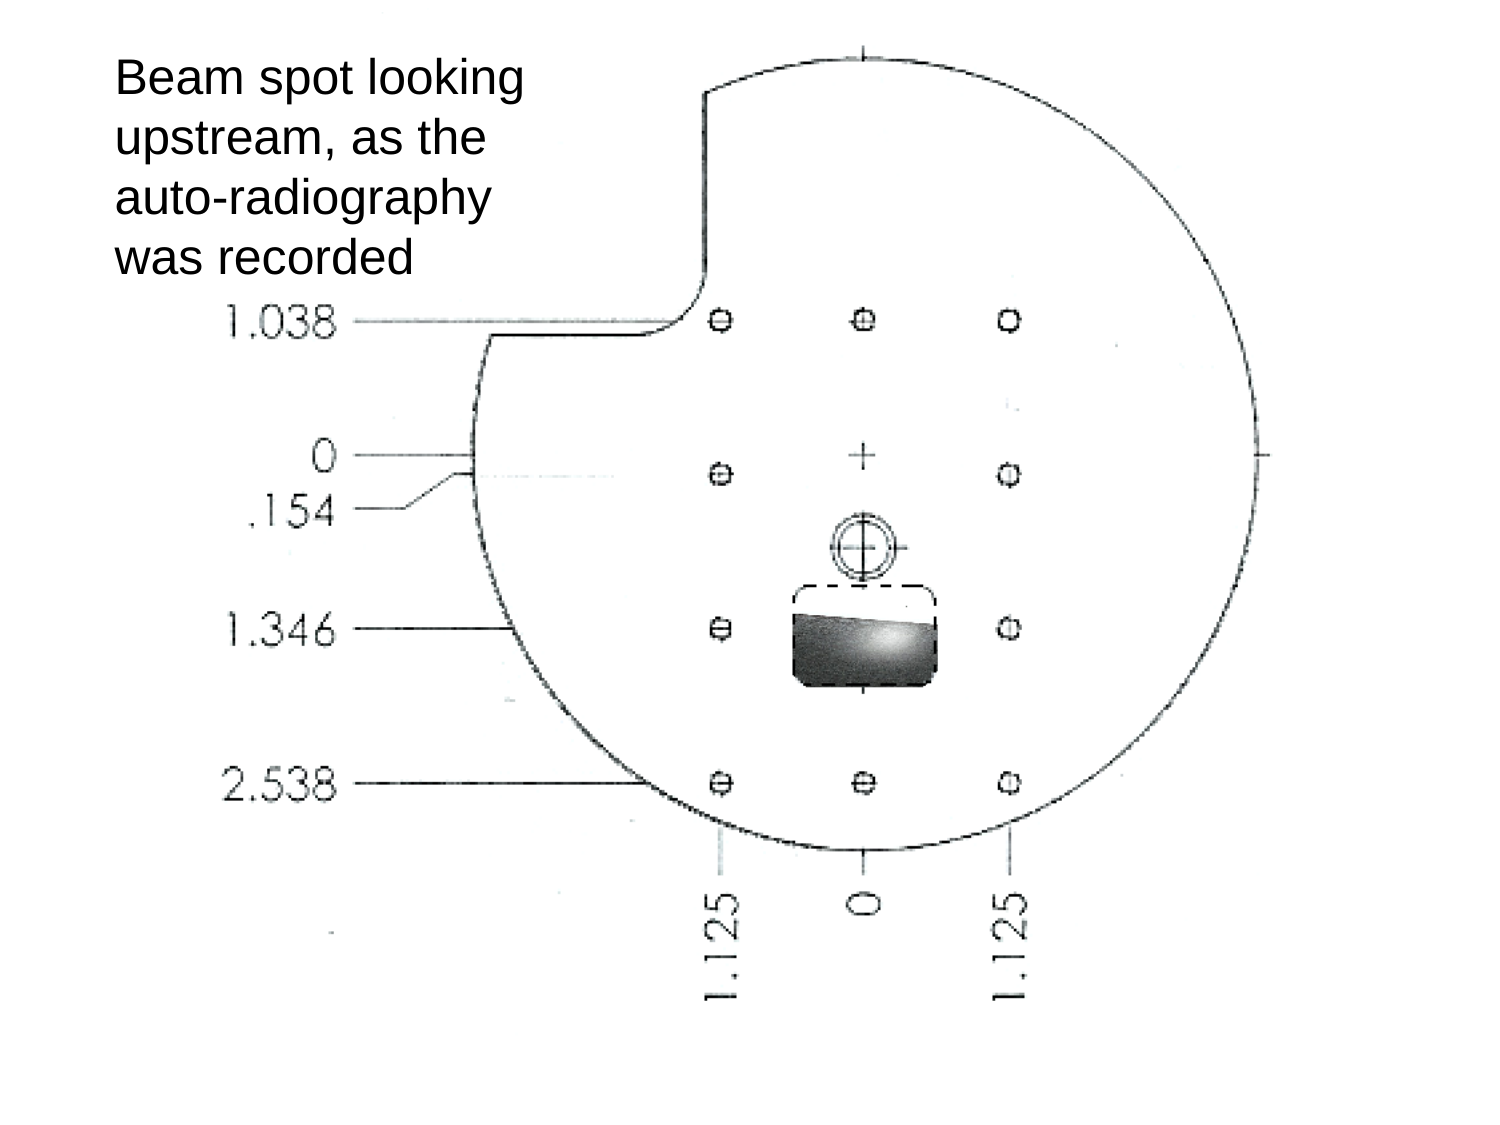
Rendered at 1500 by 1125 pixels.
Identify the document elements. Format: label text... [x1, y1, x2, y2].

text_box Beam spot looking upstream, as the auto-radiography was recorded [99, 37, 167, 293]
picture [173, 0, 1326, 1125]
